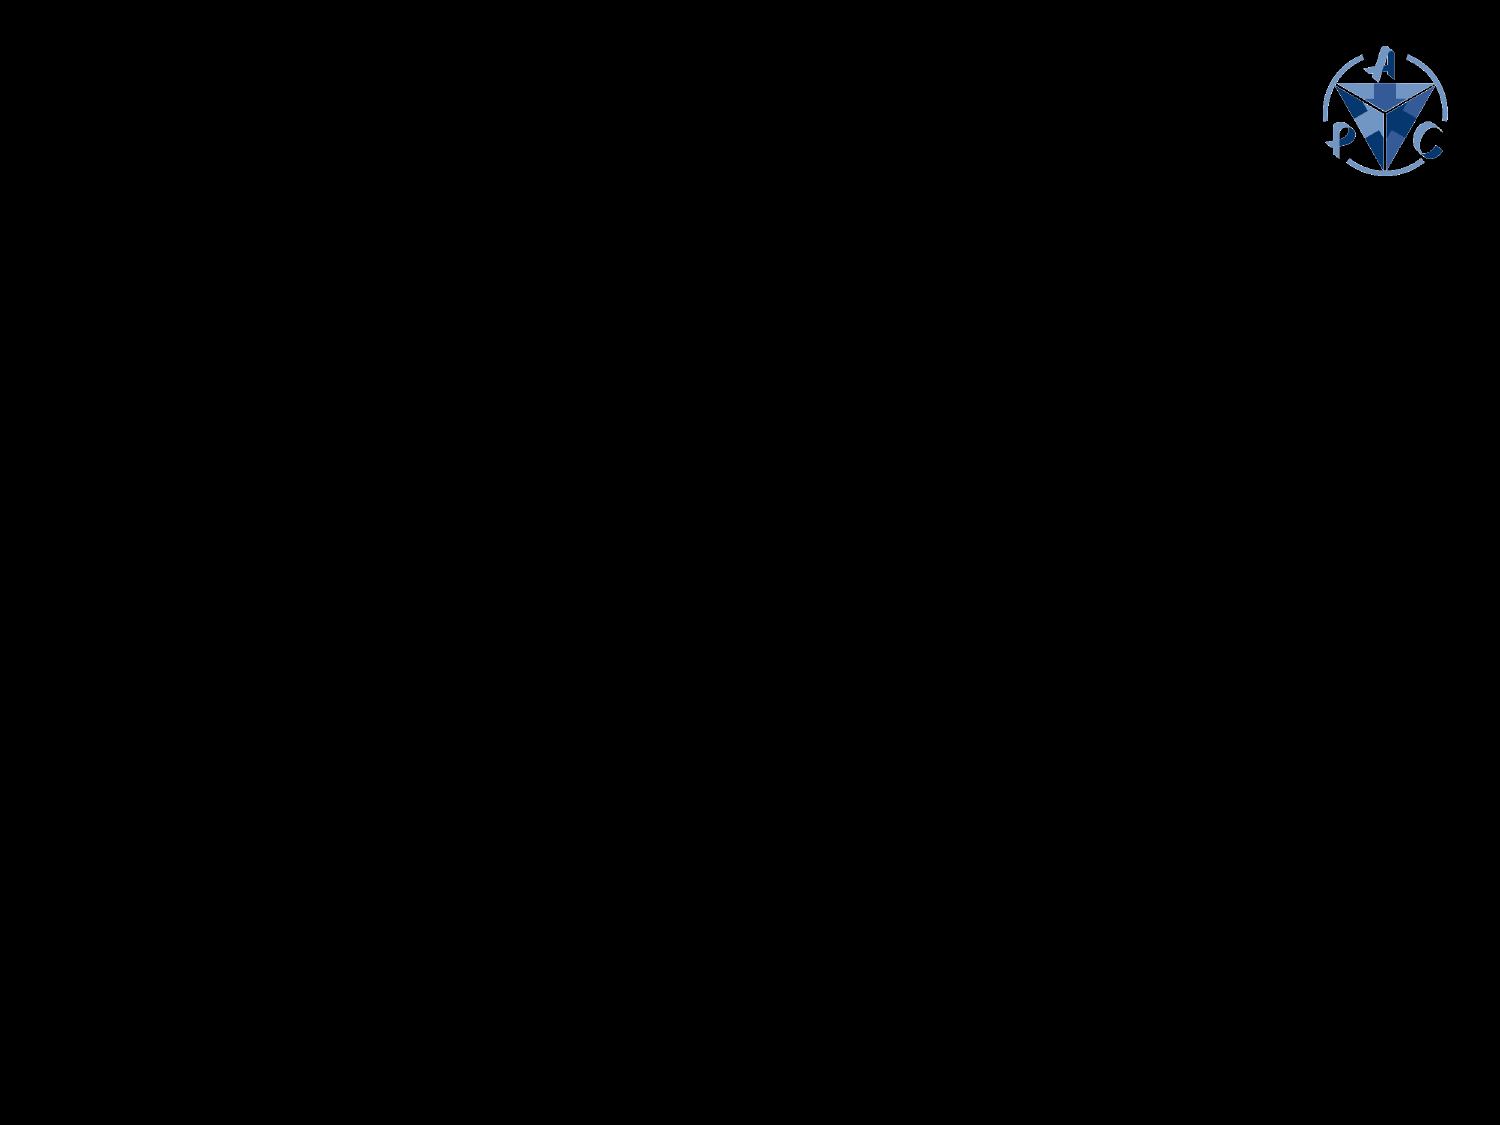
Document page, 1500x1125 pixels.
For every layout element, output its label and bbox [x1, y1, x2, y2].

picture [1305, 30, 1459, 203]
